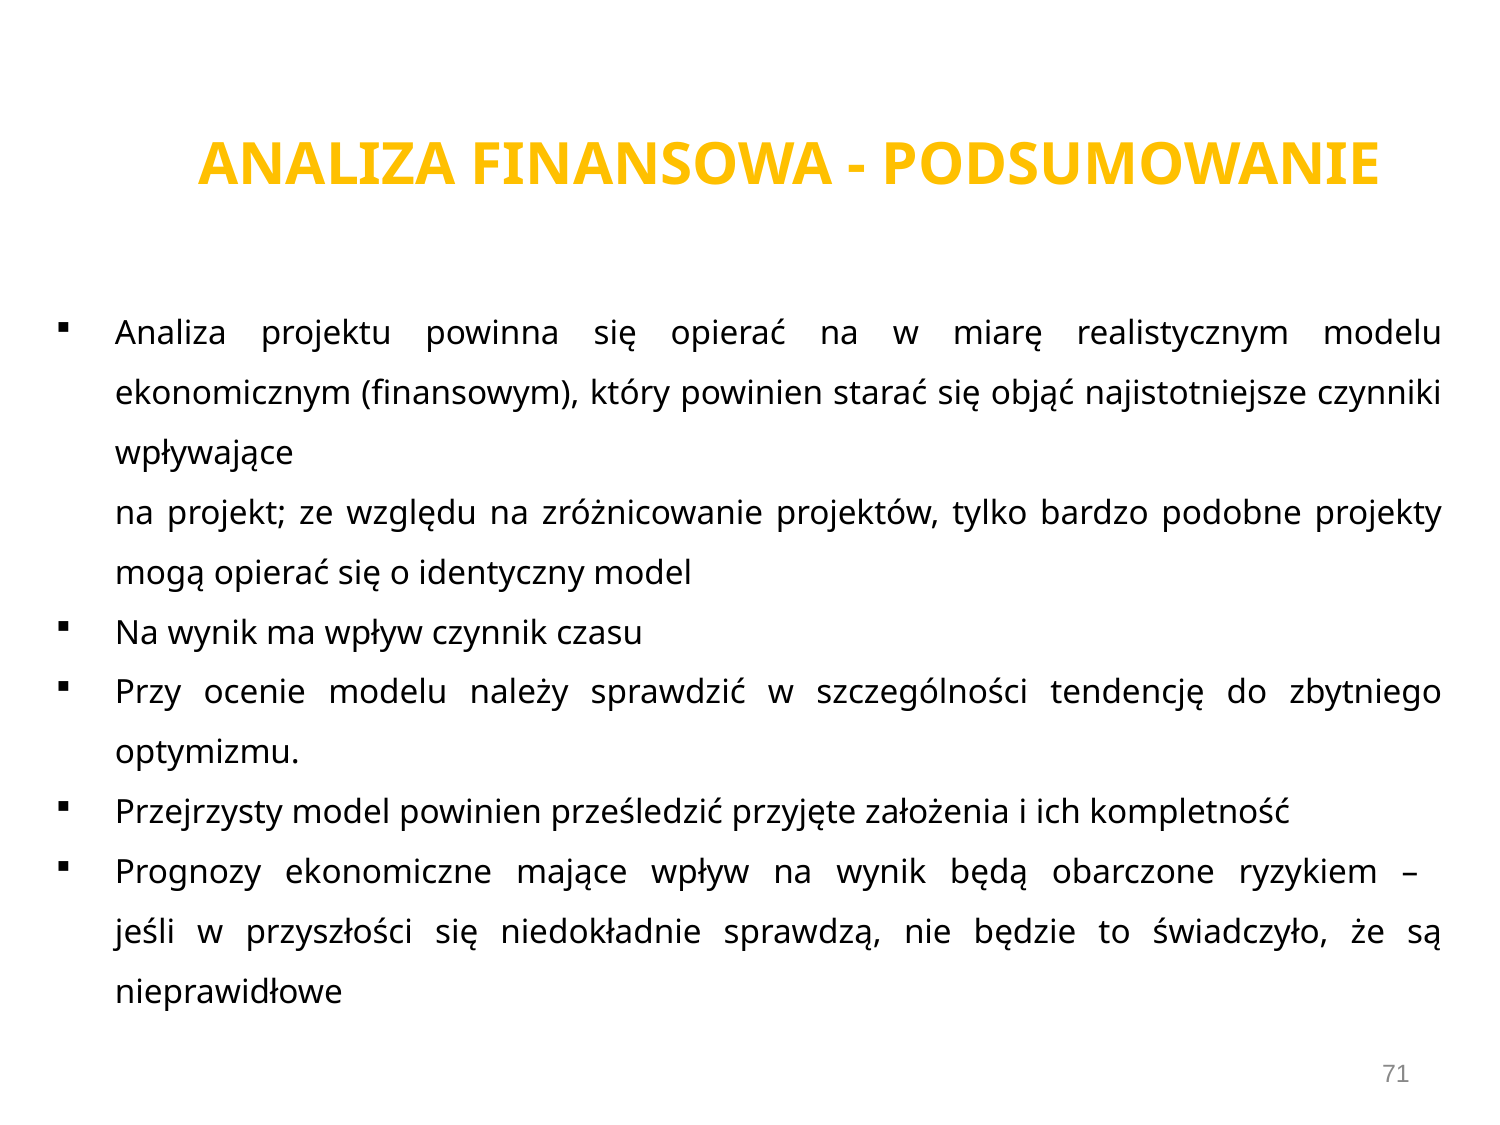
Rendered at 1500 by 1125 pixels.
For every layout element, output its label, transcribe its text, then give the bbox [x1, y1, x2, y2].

text_box Analiza projektu powinna się opierać na w miarę realistycznym modelu ekonomicznym (finansowym), który powinien starać się objąć najistotniejsze czynniki wpływające na projekt; ze względu na zróżnicowanie projektów, tylko bardzo podobne projekty mogą opierać się o identyczny model Na wynik ma wpływ czynnik czasu Przy ocenie modelu należy sprawdzić w szczególności tendencję do zbytniego optymizmu. Przejrzysty model powinien prześledzić przyjęte założenia i ich kompletność Prognozy ekonomiczne mające wpływ na wynik będą obarczone ryzykiem – jeśli w przyszłości się niedokładnie sprawdzą, nie będzie to świadczyło, że są nieprawidłowe [41, 284, 1459, 1035]
slide_number 71 [1074, 1042, 1425, 1103]
text_box ANALIZA FINANSOWA - PODSUMOWANIE [41, 118, 1459, 204]
